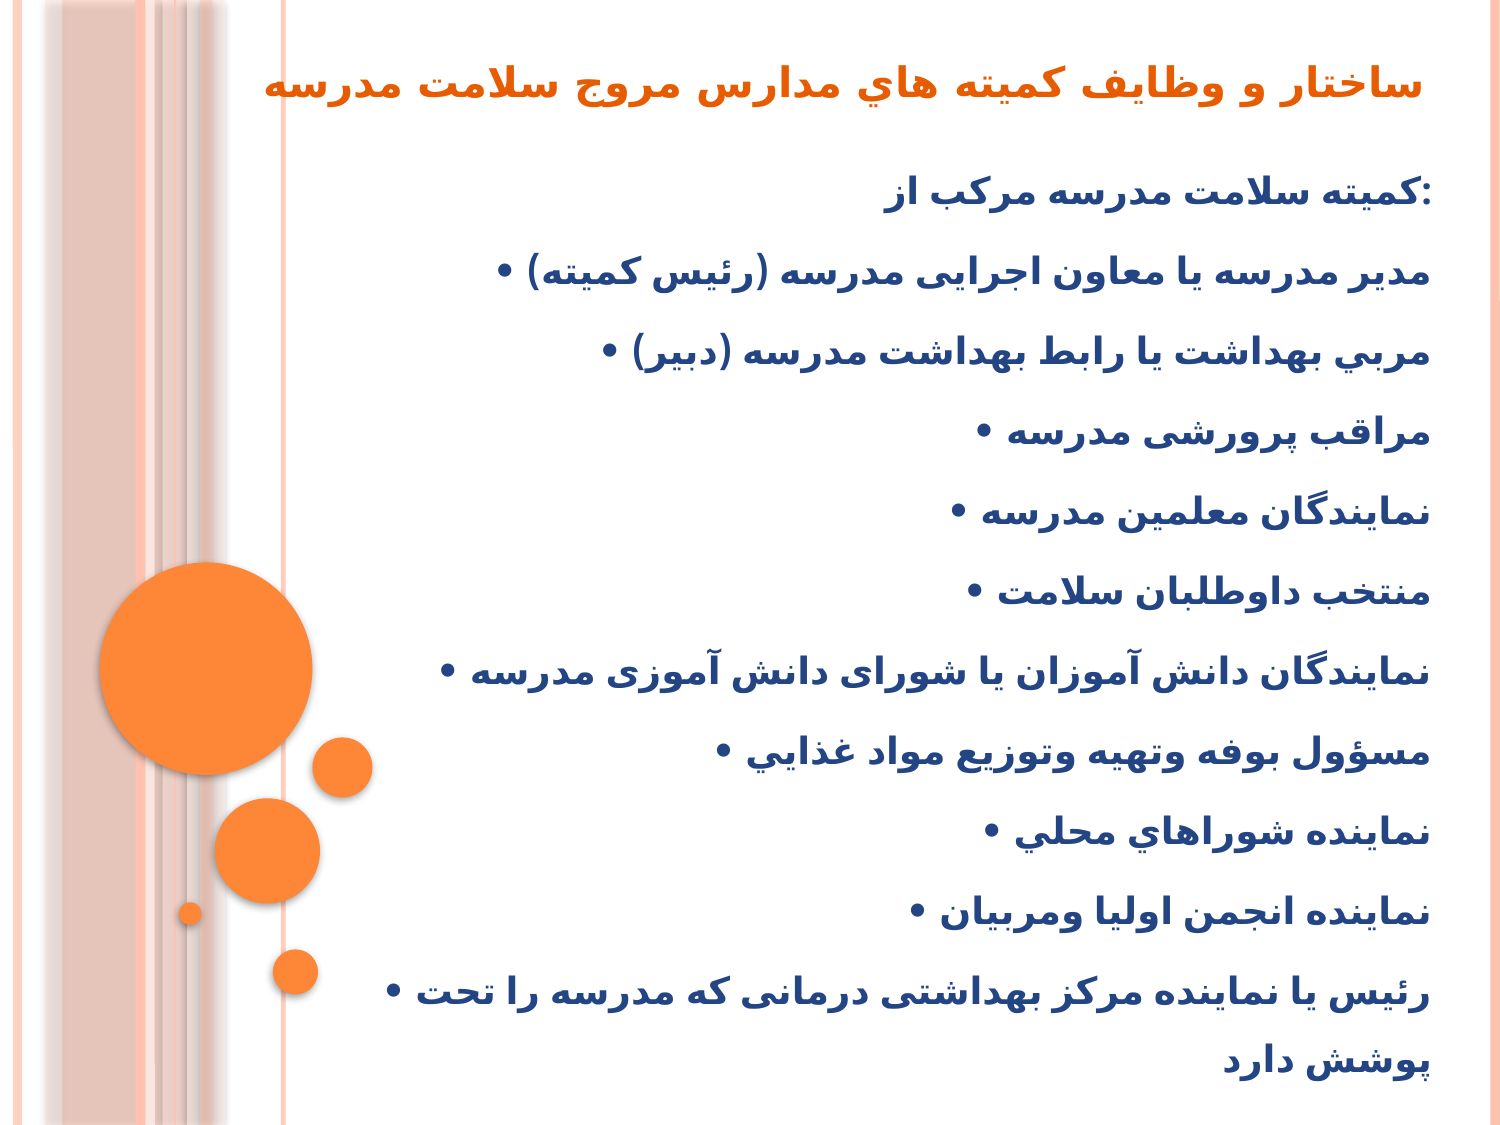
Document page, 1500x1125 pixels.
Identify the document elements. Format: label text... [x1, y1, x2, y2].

title ساختار و وظايف كميته هاي مدارس مروج سلامت مدرسه [242, 42, 1447, 114]
subtitle کمیته سلامت مدرسه مركب از: • مدير مدرسه يا معاون اجرایی مدرسه (رئیس کمیته) • مربي بهداشت يا رابط بهداشت مدرسه (دبیر) • مراقب پرورشی مدرسه • نمایندگان معلمین مدرسه • منتخب داوطلبان سلامت • نمايندگان دانش آموزان یا شورای دانش آموزی مدرسه • مسؤول بوفه وتهيه وتوزيع مواد غذايي • نماينده شوراهاي محلي • نماينده انجمن اوليا ومربيان • رئیس یا نماینده مرکز بهداشتی درمانی که مدرسه را تحت پوشش دارد [253, 137, 1447, 1046]
